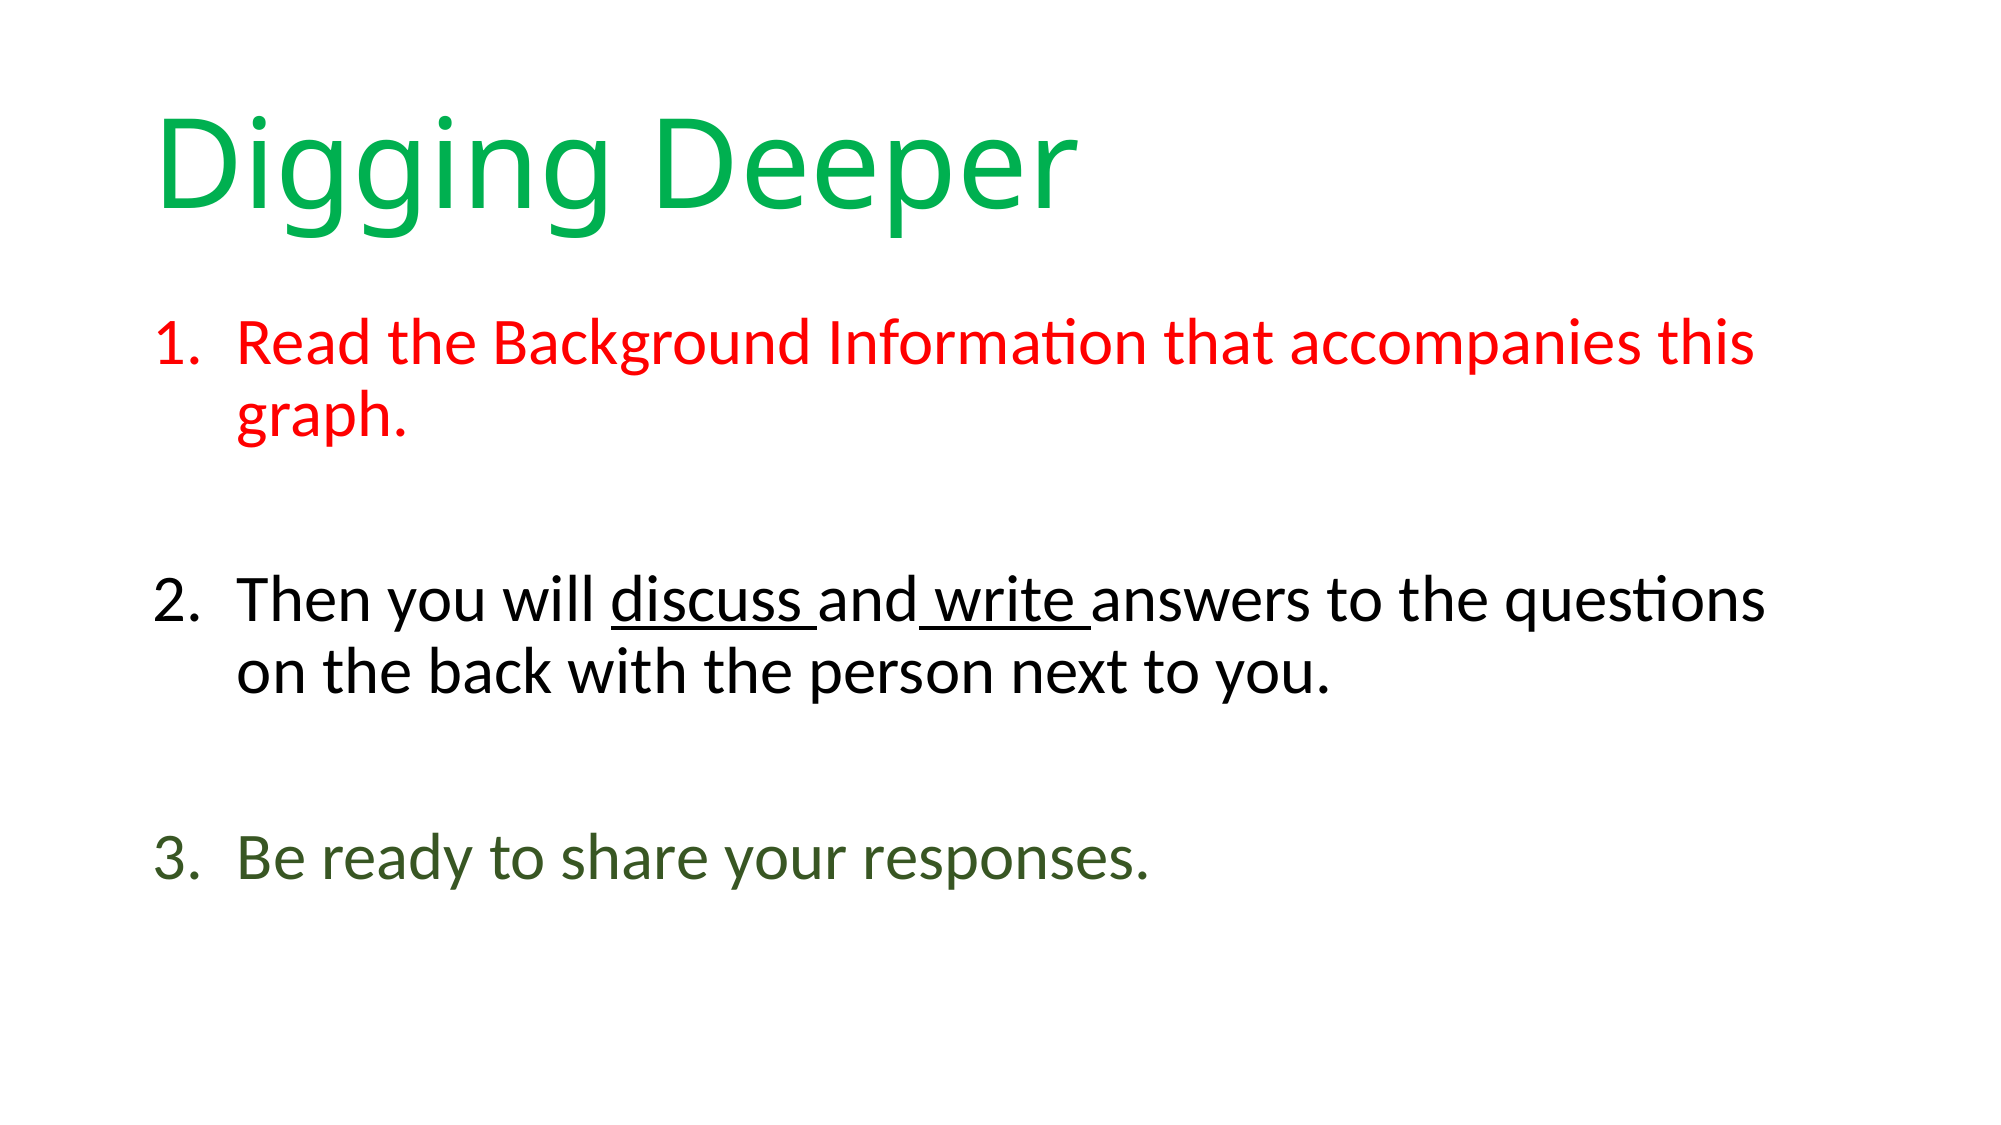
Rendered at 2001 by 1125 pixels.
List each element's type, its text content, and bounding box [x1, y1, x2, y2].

title Digging Deeper [137, 59, 1863, 278]
list Read the Background Information that accompanies this graph. Then you will discuss and write answers to the questions on the back with the person next to you. Be ready to share your responses. [137, 299, 1863, 1014]
